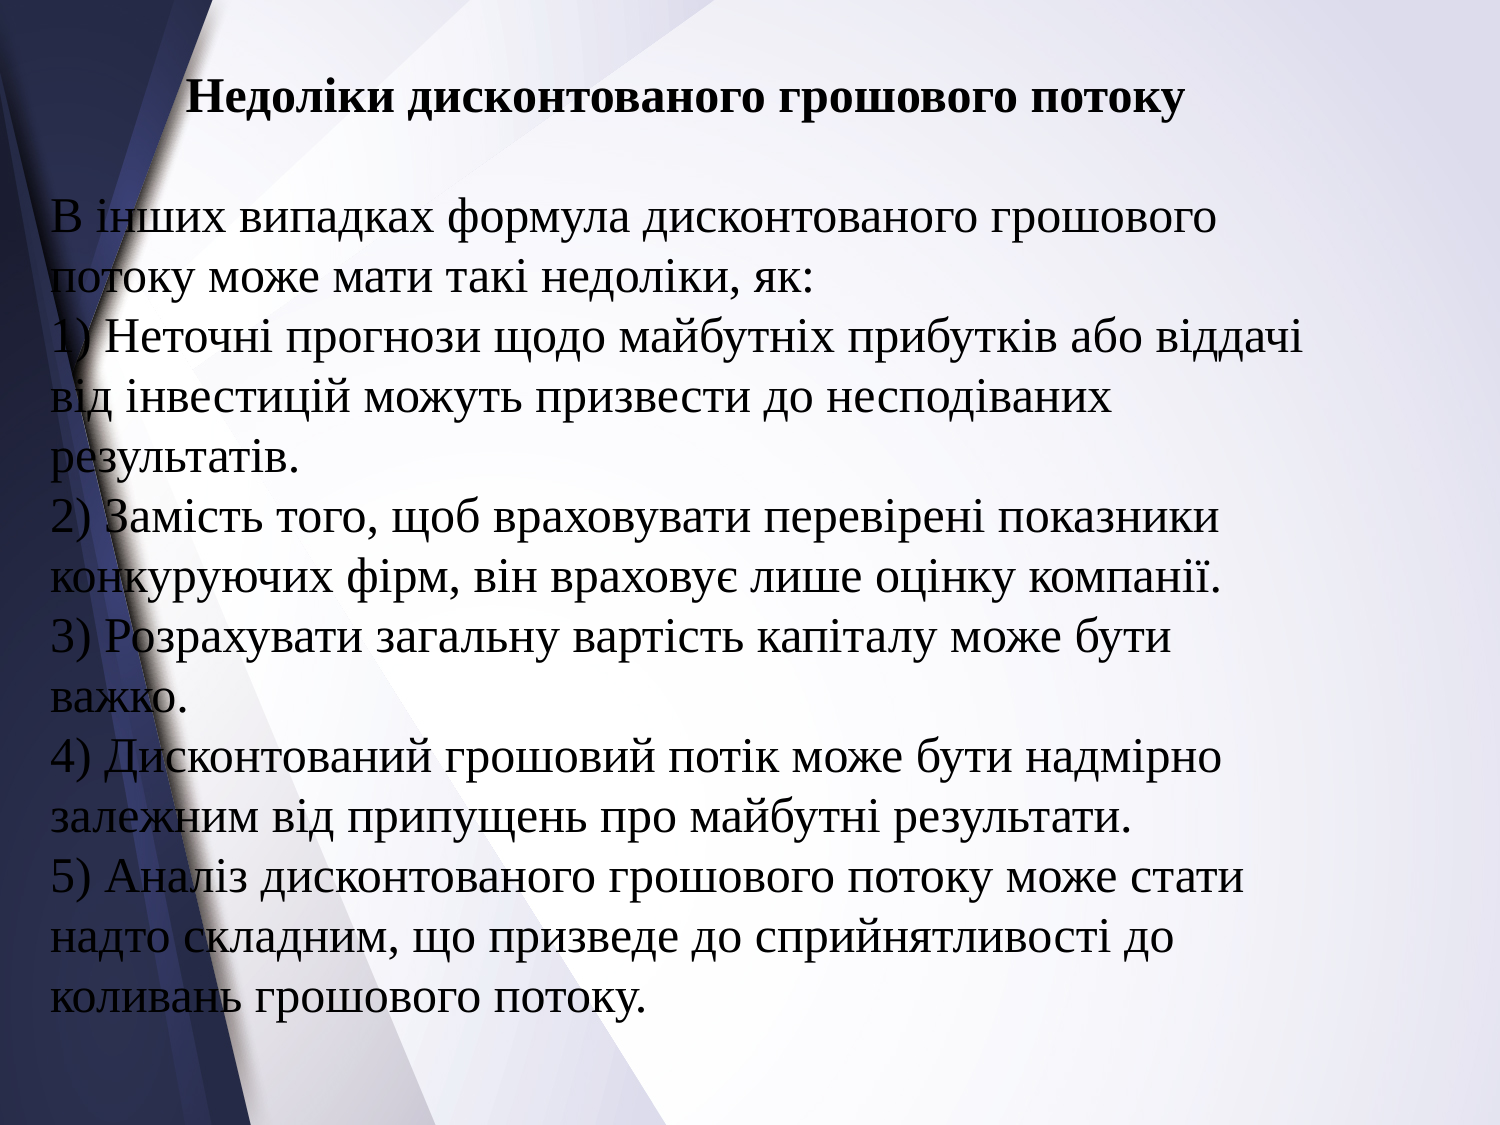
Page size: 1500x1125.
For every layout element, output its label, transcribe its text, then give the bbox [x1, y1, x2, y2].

text_box Недоліки дисконтованого грошового потоку В інших випадках формула дисконтованого грошового потоку може мати такі недоліки, як: 1) Неточні прогнози щодо майбутніх прибутків або віддачі від інвестицій можуть призвести до несподіваних результатів. 2) Замість того, щоб враховувати перевірені показники конкуруючих фірм, він враховує лише оцінку компанії. 3) Розрахувати загальну вартість капіталу може бути важко. 4) Дисконтований грошовий потік може бути надмірно залежним від припущень про майбутні результати. 5) Аналіз дисконтованого грошового потоку може стати надто складним, що призведе до сприйнятливості до коливань грошового потоку. [35, 55, 1336, 1030]
picture [0, 0, 1500, 1125]
